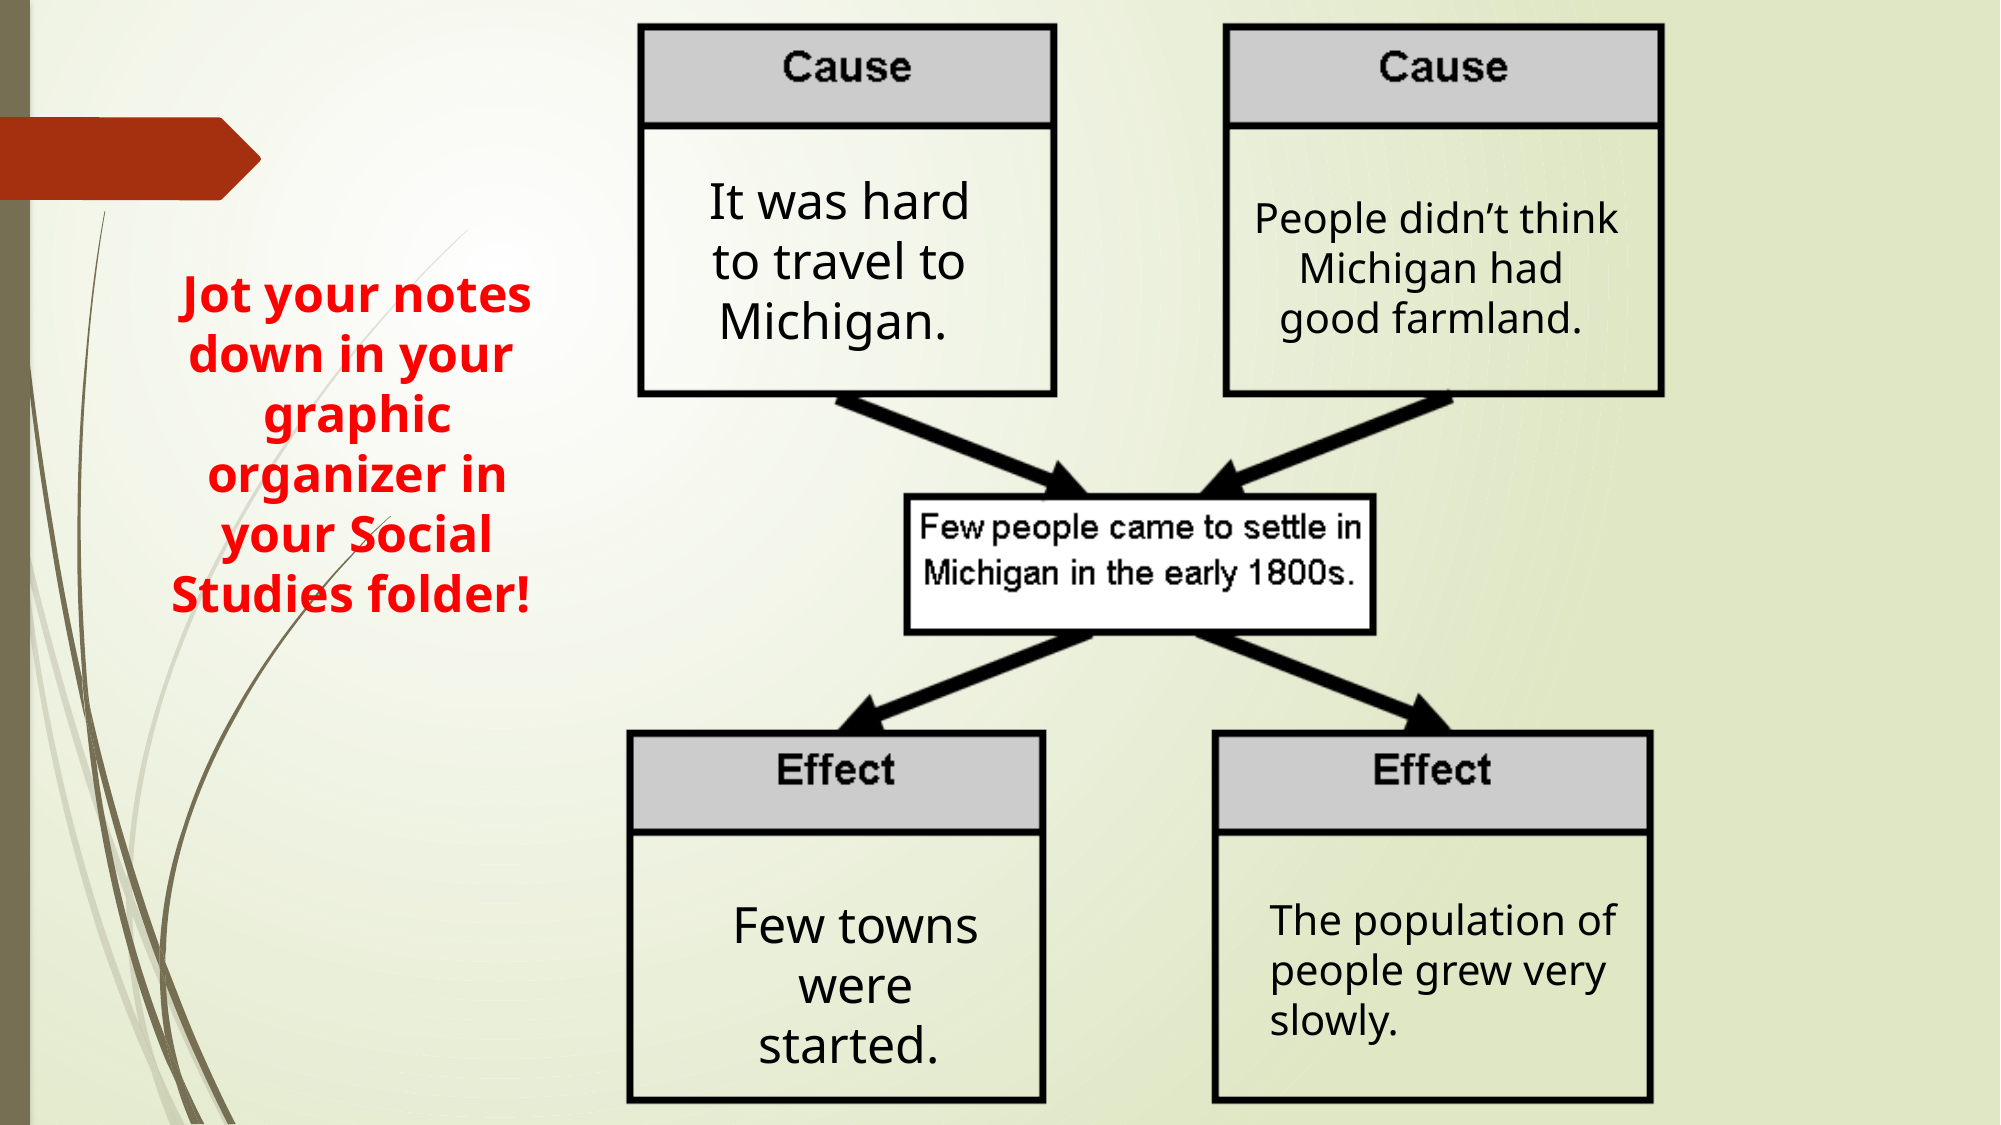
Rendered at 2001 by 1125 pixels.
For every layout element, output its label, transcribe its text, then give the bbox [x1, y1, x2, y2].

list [622, 18, 1669, 1108]
text_box Jot your notes down in your graphic organizer in your Social Studies folder! [136, 254, 580, 630]
